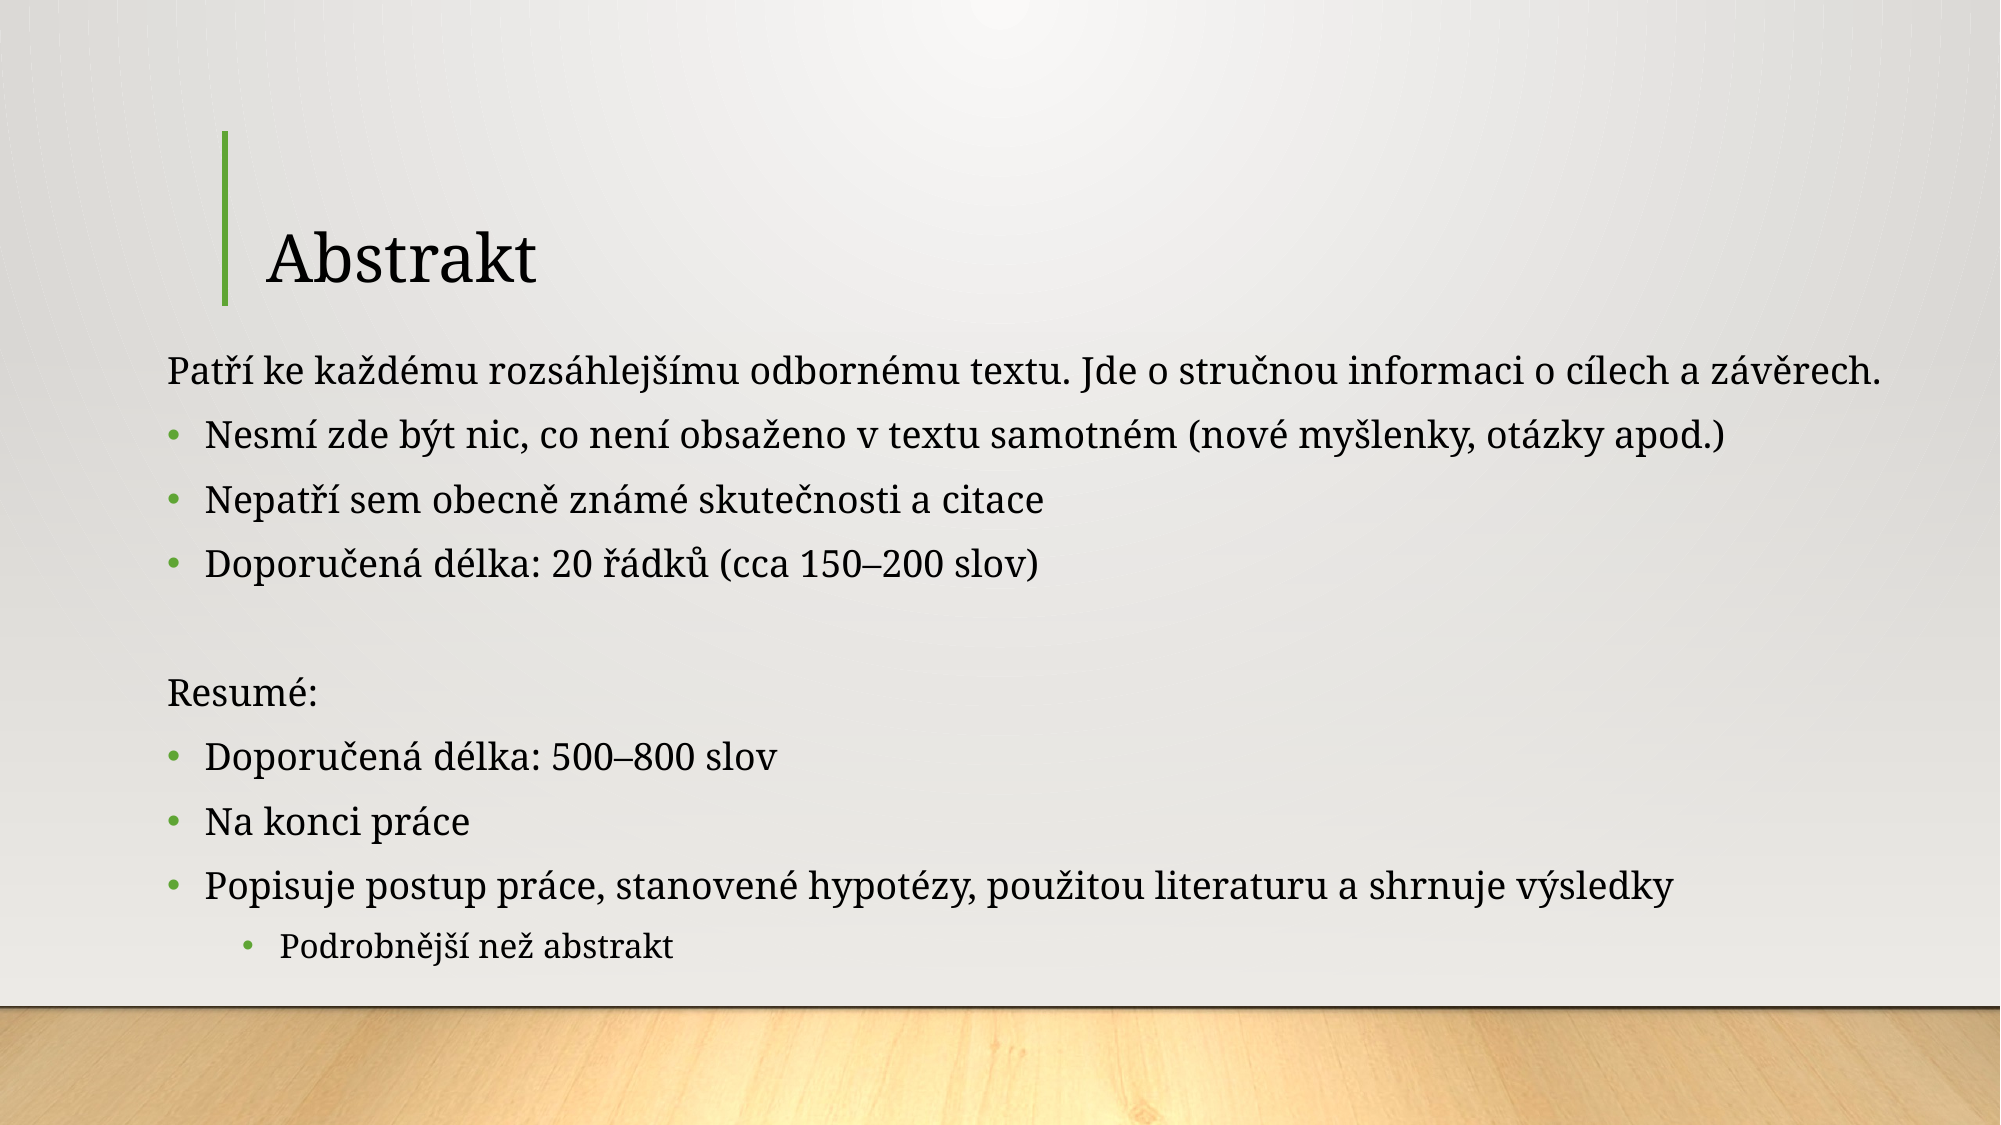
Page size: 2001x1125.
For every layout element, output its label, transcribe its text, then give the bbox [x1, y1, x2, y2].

picture [0, 1006, 2000, 1125]
title Abstrakt [251, 131, 1814, 305]
list Patří ke každému rozsáhlejšímu odbornému textu. Jde o stručnou informaci o cílech a závěrech. Nesmí zde být nic, co není obsaženo v textu samotném (nové myšlenky, otázky apod.) Nepatří sem obecně známé skutečnosti a citace Doporučená délka: 20 řádků (cca 150–200 slov) Resumé: Doporučená délka: 500–800 slov Na konci práce Popisuje postup práce, stanovené hypotézy, použitou literaturu a shrnuje výsledky Podrobnější než abstrakt [77, 330, 1941, 993]
